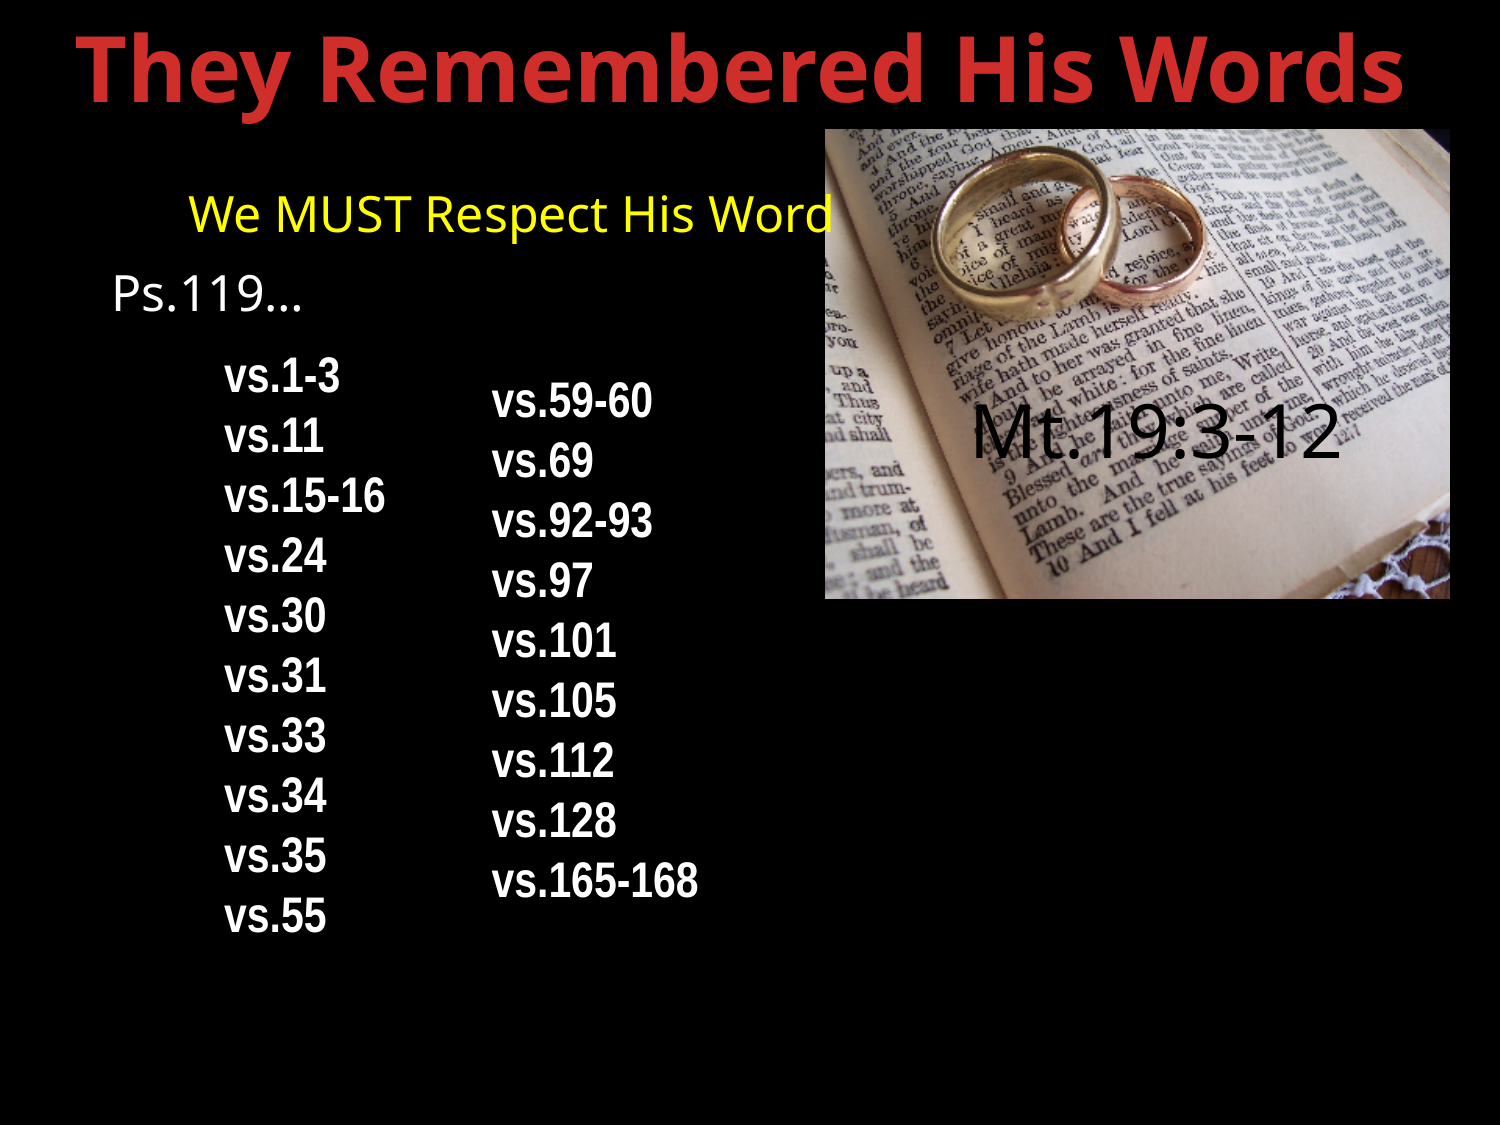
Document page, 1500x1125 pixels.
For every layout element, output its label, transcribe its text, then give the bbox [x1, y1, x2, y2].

text_box We MUST Respect His Word [173, 174, 819, 250]
text_box They Remembered His Words [59, 3, 1423, 129]
text_box Ps.119… [96, 254, 320, 329]
picture [824, 129, 1451, 599]
text_box vs.59-60 vs.69 vs.92-93 vs.97 vs.101 vs.105 vs.112 vs.128 vs.165-168 [476, 360, 714, 916]
text_box vs.1-3 vs.11 vs.15-16 vs.24 vs.30 vs.31 vs.33 vs.34 vs.35 vs.55 [209, 334, 401, 950]
